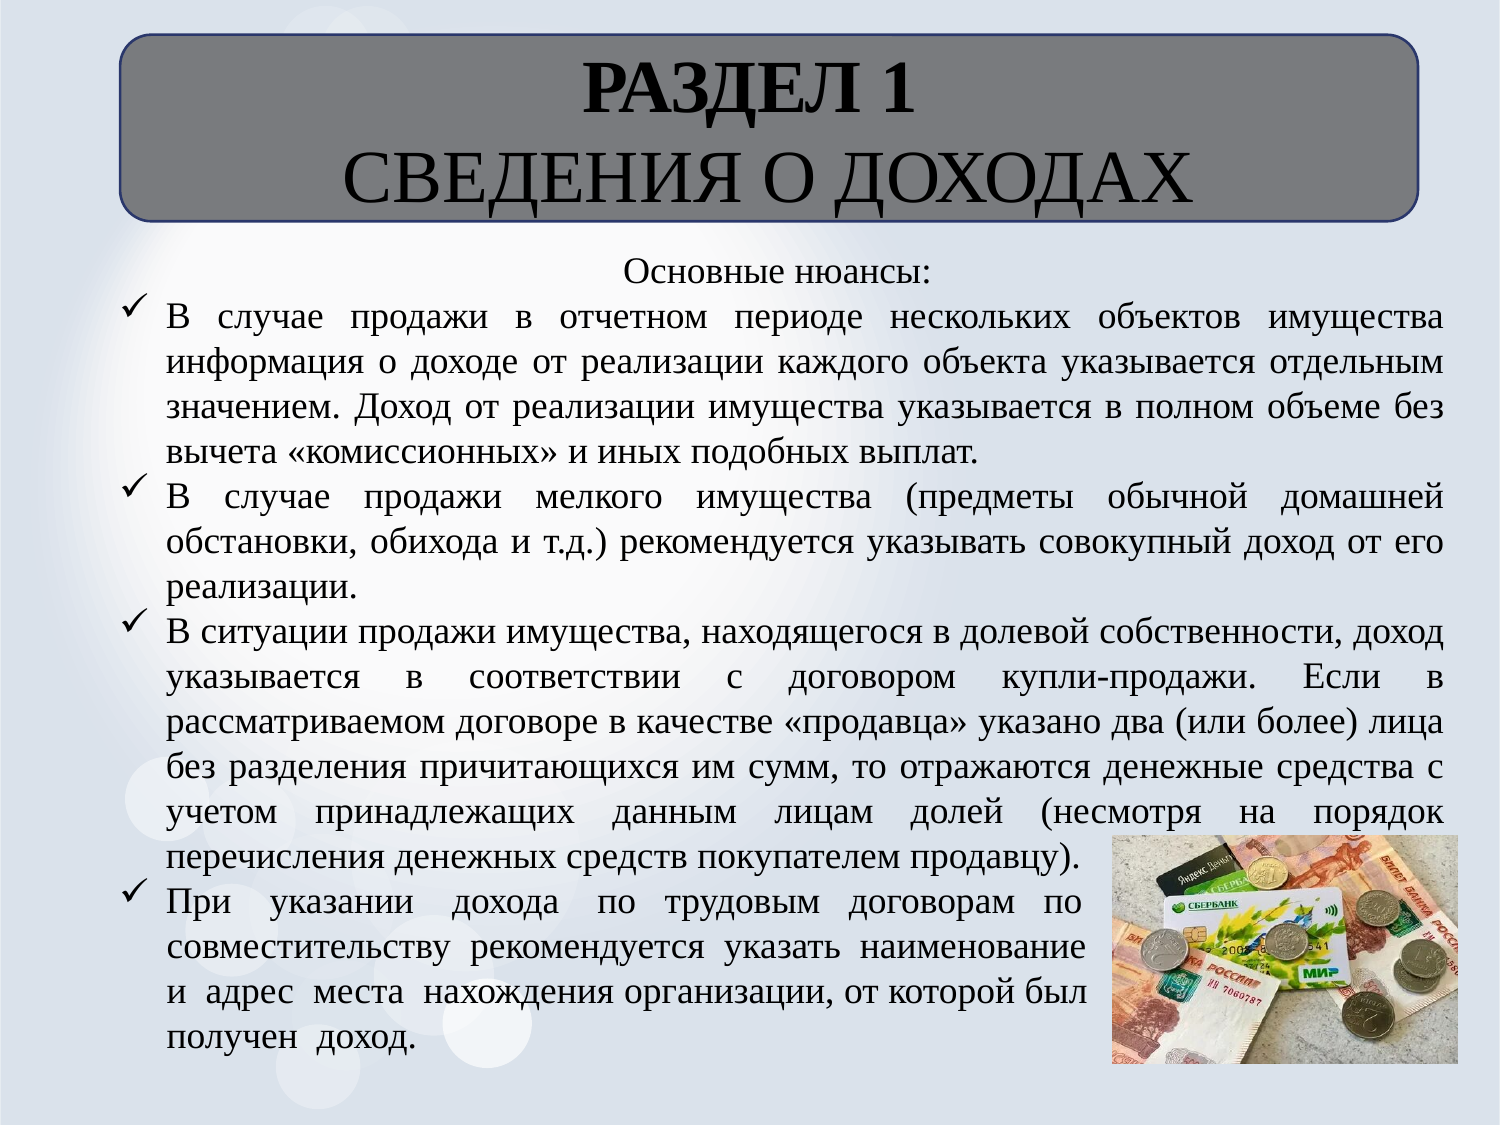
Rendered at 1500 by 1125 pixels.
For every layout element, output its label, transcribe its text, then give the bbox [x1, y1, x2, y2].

picture [1112, 834, 1459, 1064]
text_box Основные нюансы: В случае продажи в отчетном периоде нескольких объектов имущества информация о доходе от реализации каждого объекта указывается отдельным значением. Доход от реализации имущества указывается в полном объеме без вычета «комиссионных» и иных подобных выплат. В случае продажи мелкого имущества (предметы обычной домашней обстановки, обихода и т.д.) рекомендуется указывать совокупный доход от его реализации. В ситуации продажи имущества, находящегося в долевой собственности, доход указывается в соответствии с договором купли-продажи. Если в рассматриваемом договоре в качестве «продавца» указано два (или более) лица без разделения причитающихся им сумм, то отражаются денежные средства с учетом принадлежащих данным лицам долей (несмотря на порядок перечисления денежных средств покупателем продавцу). При указании дохода по трудовым договорам по совместительству рекомендуется указать наименование и адрес места нахождения организации, от которой был получен доход. [104, 238, 1461, 1109]
text_box РАЗДЕЛ 1 СВЕДЕНИЯ О ДОХОДАХ [120, 34, 1418, 222]
